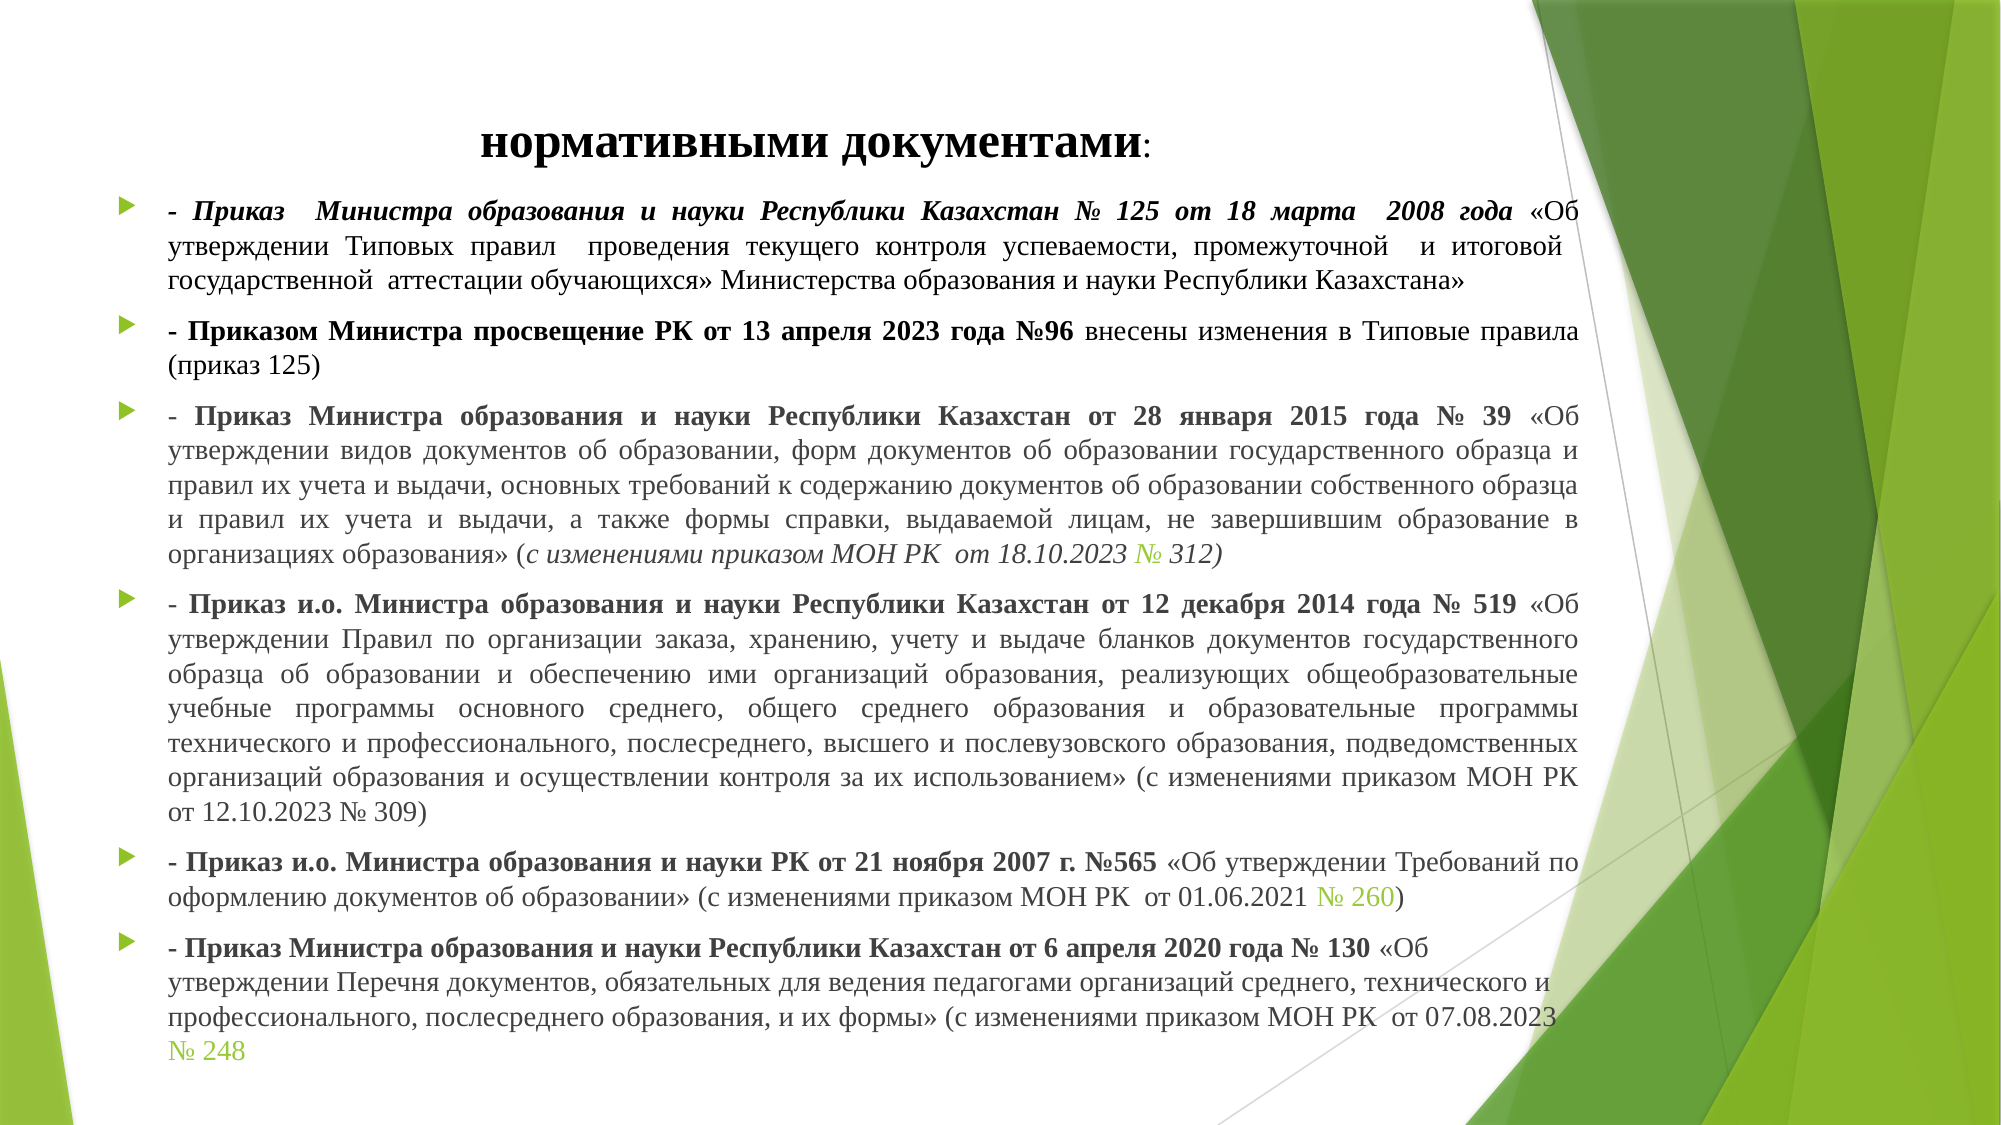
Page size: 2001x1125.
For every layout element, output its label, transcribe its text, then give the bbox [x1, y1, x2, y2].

title нормативными документами: [111, 99, 1522, 184]
list - Приказ Министра образования и науки Республики Казахстан № 125 от 18 марта 2008 года «Об утверждении Типовых правил проведения текущего контроля успеваемости, промежуточной и итоговой государственной аттестации обучающихся» Министерства образования и науки Республики Казахстана» - Приказом Министра просвещение РК от 13 апреля 2023 года №96 внесены изменения в Типовые правила (приказ 125) - Приказ Министра образования и науки Республики Казахстан от 28 января 2015 года № 39 «Об утверждении видов документов об образовании, форм документов об образовании государственного образца и правил их учета и выдачи, основных требований к содержанию документов об образовании собственного образца и правил их учета и выдачи, а также формы справки, выдаваемой лицам, не завершившим образование в организациях образования» (с изменениями приказом МОН РК от 18.10.2023 № 312) - Приказ и.о. Министра образования и науки Республики Казахстан от 12 декабря 2014 года № 519 «Об утверждении Правил по организации заказа, хранению, учету и выдаче бланков документов государственного образца об образовании и обеспечению ими организаций образования, реализующих общеобразовательные учебные программы основного среднего, общего среднего образования и образовательные программы технического и профессионального, послесреднего, высшего и послевузовского образования, подведомственных организаций образования и осуществлении контроля за их использованием» (с изменениями приказом МОН РК от 12.10.2023 № 309) - Приказ и.о. Министра образования и науки РК от 21 ноября 2007 г. №565 «Об утверждении Требований по оформлению документов об образовании» (с изменениями приказом МОН РК от 01.06.2021 № 260) - Приказ Министра образования и науки Республики Казахстан от 6 апреля 2020 года № 130 «Об утверждении Перечня документов, обязательных для ведения педагогами организаций среднего, технического и профессионального, послесреднего образования, и их формы» (с изменениями приказом МОН РК от 07.08.2023 № 248 [101, 184, 1595, 1084]
